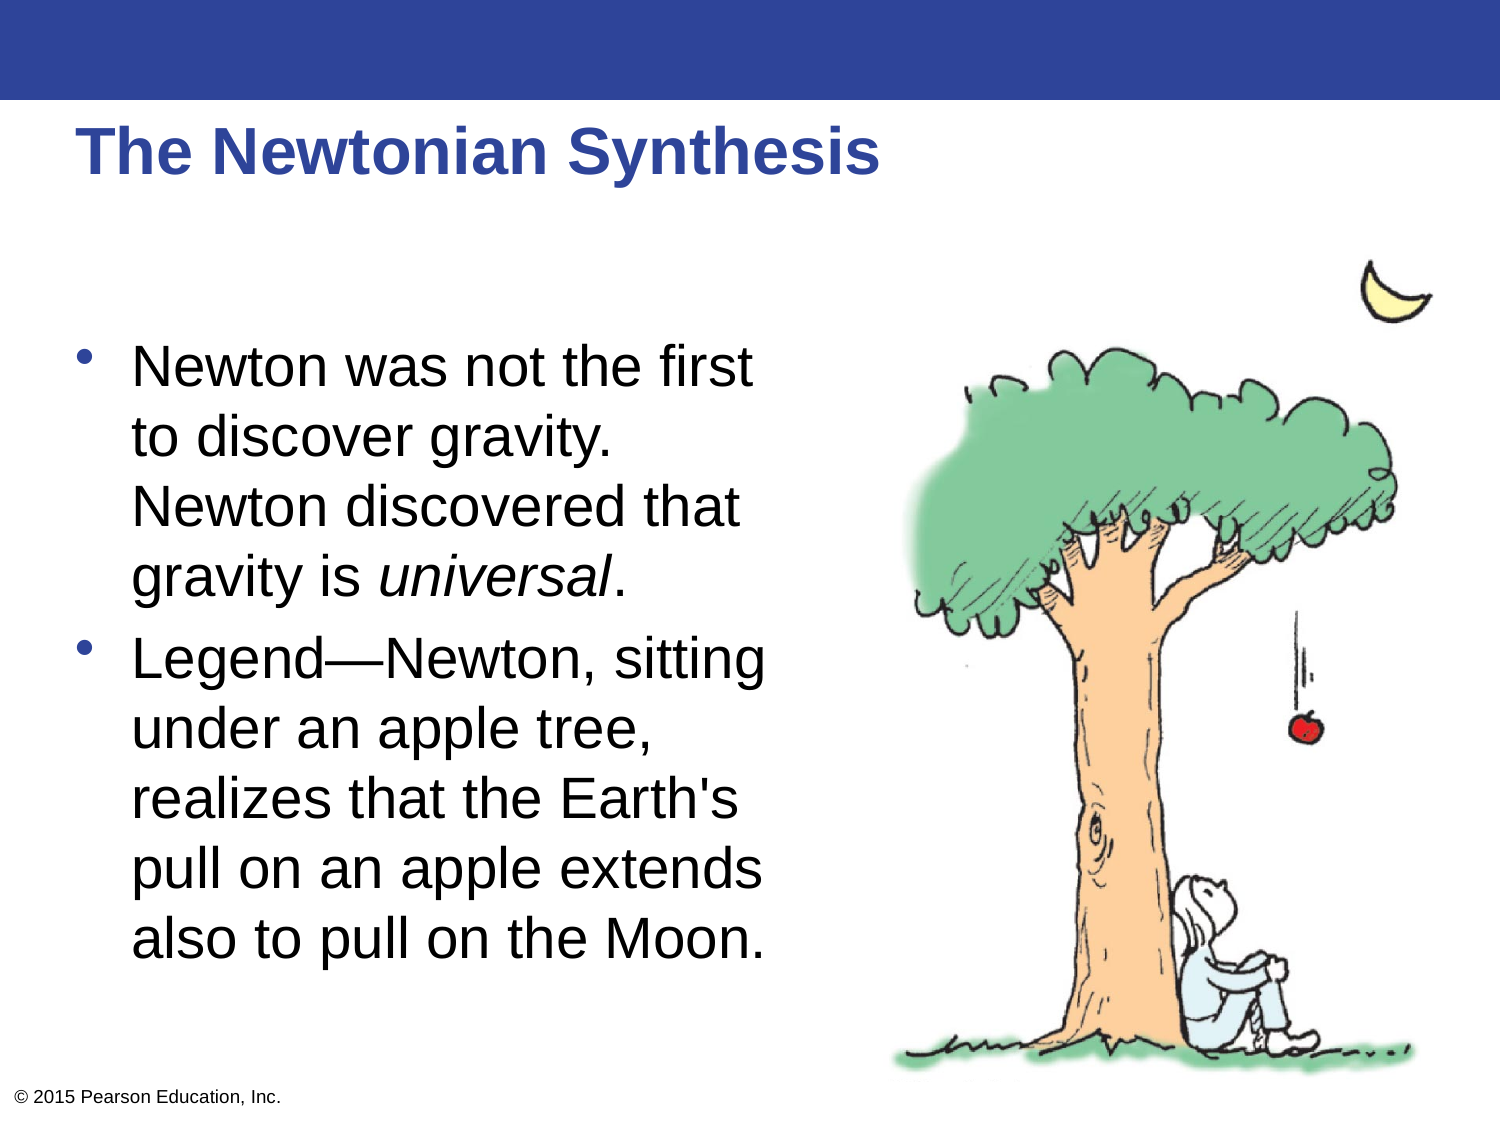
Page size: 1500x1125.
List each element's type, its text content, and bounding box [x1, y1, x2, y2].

footer © 2015 Pearson Education, Inc. [14, 1084, 900, 1115]
list Newton was not the first to discover gravity. Newton discovered that gravity is universal. Legend—Newton, sitting under an apple tree, realizes that the Earth's pull on an apple extends also to pull on the Moon. [59, 321, 824, 1084]
title The Newtonian Synthesis [0, 100, 1500, 196]
picture [880, 250, 1441, 1082]
